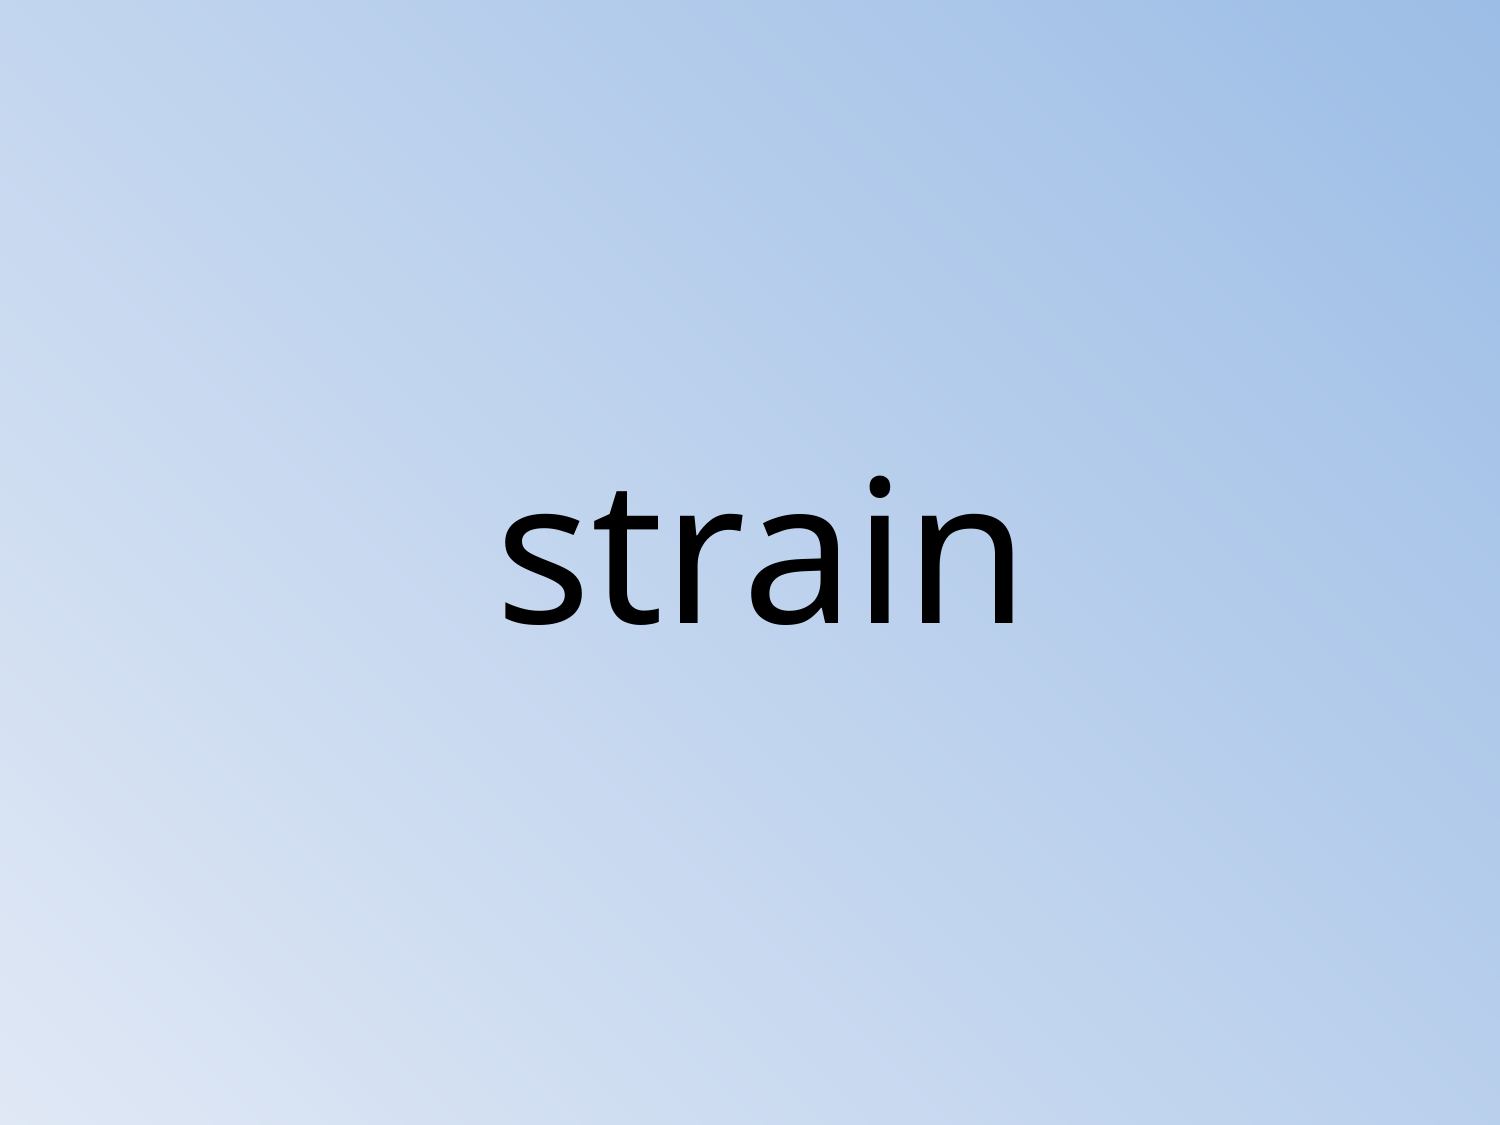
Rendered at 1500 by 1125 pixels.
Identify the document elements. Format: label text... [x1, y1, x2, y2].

title strain [87, 412, 1438, 675]
